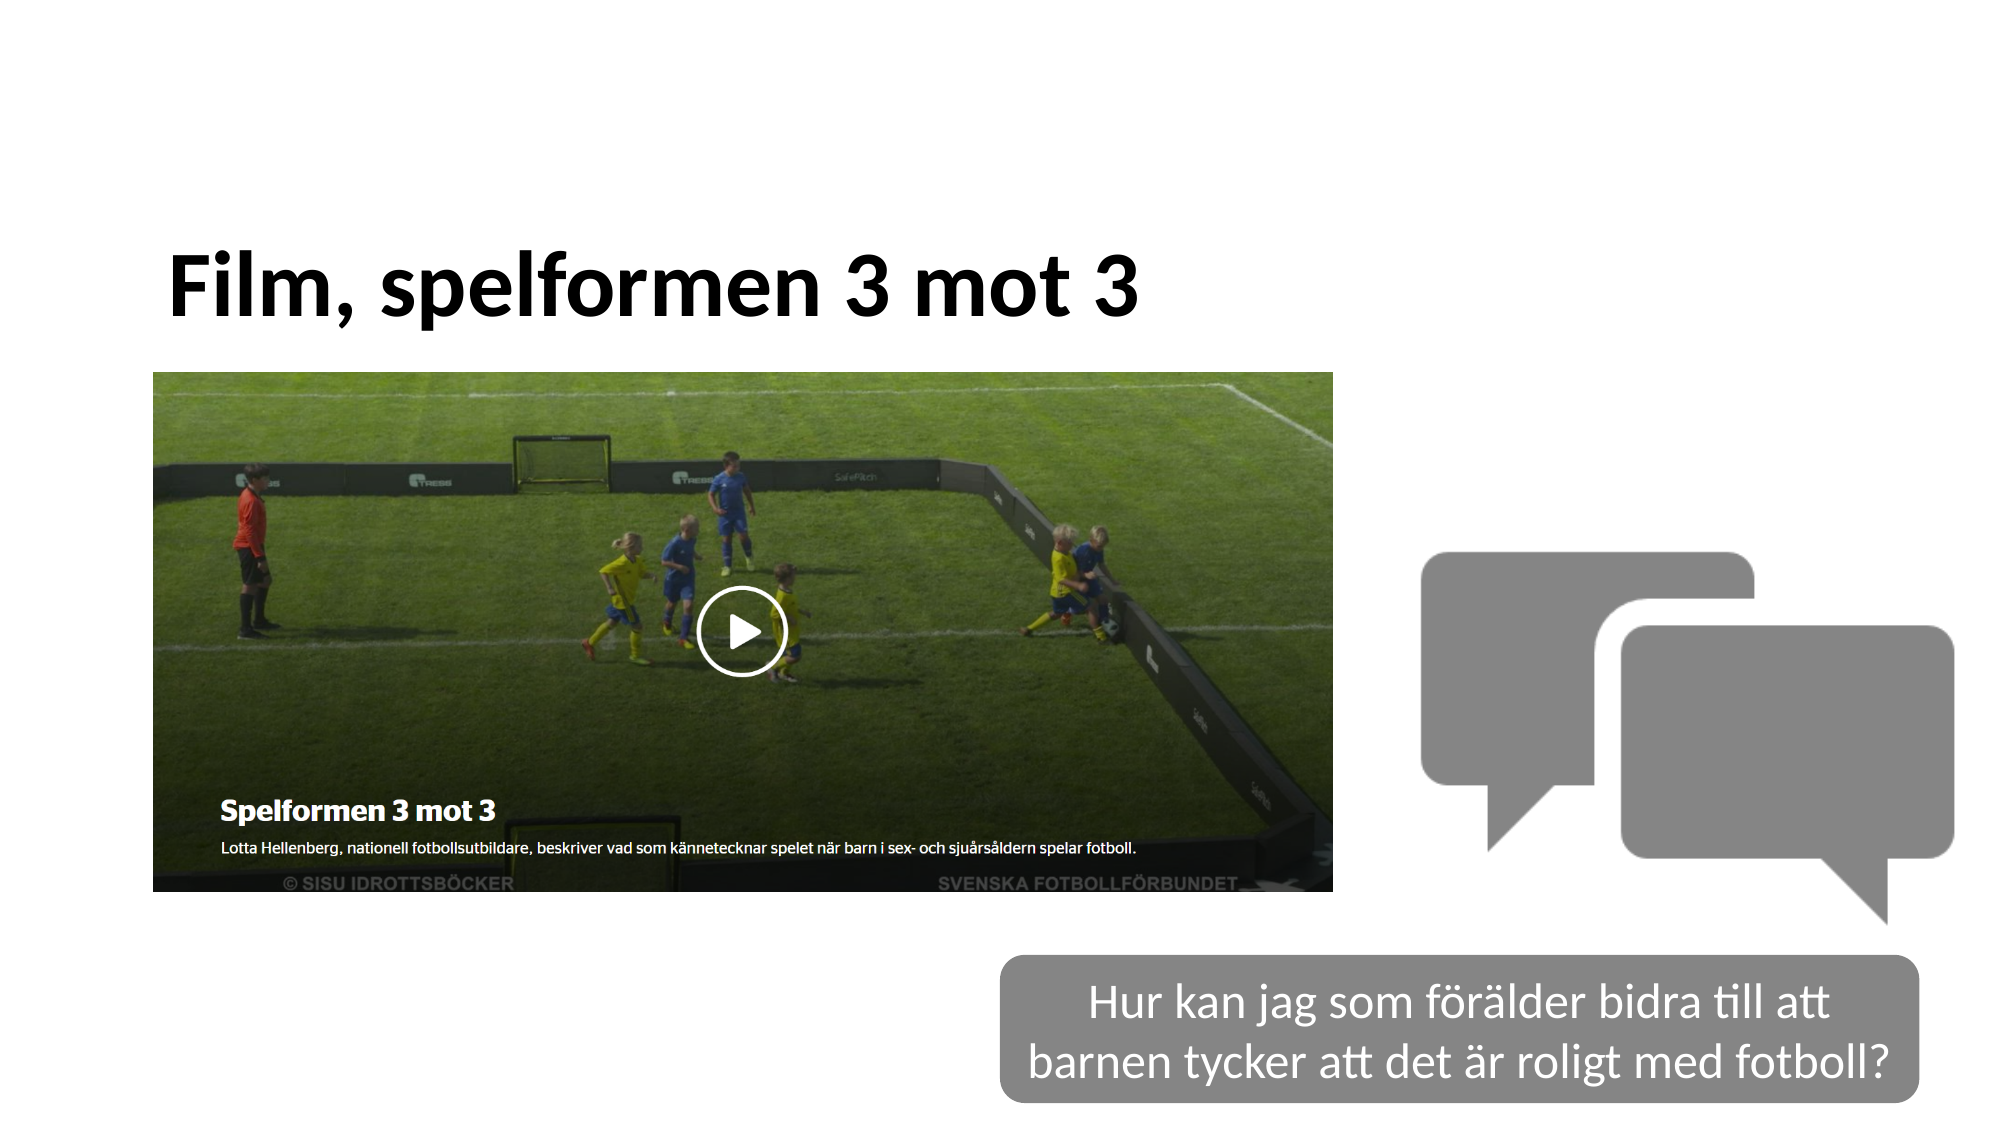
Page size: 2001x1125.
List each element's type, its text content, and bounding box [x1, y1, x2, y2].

text_box Film, spelformen 3 mot 3 [153, 217, 1404, 344]
picture [153, 372, 1333, 892]
text_box Hur kan jag som förälder bidra till att barnen tycker att det är roligt med fotboll? [999, 954, 1920, 1104]
picture [1403, 536, 1980, 942]
